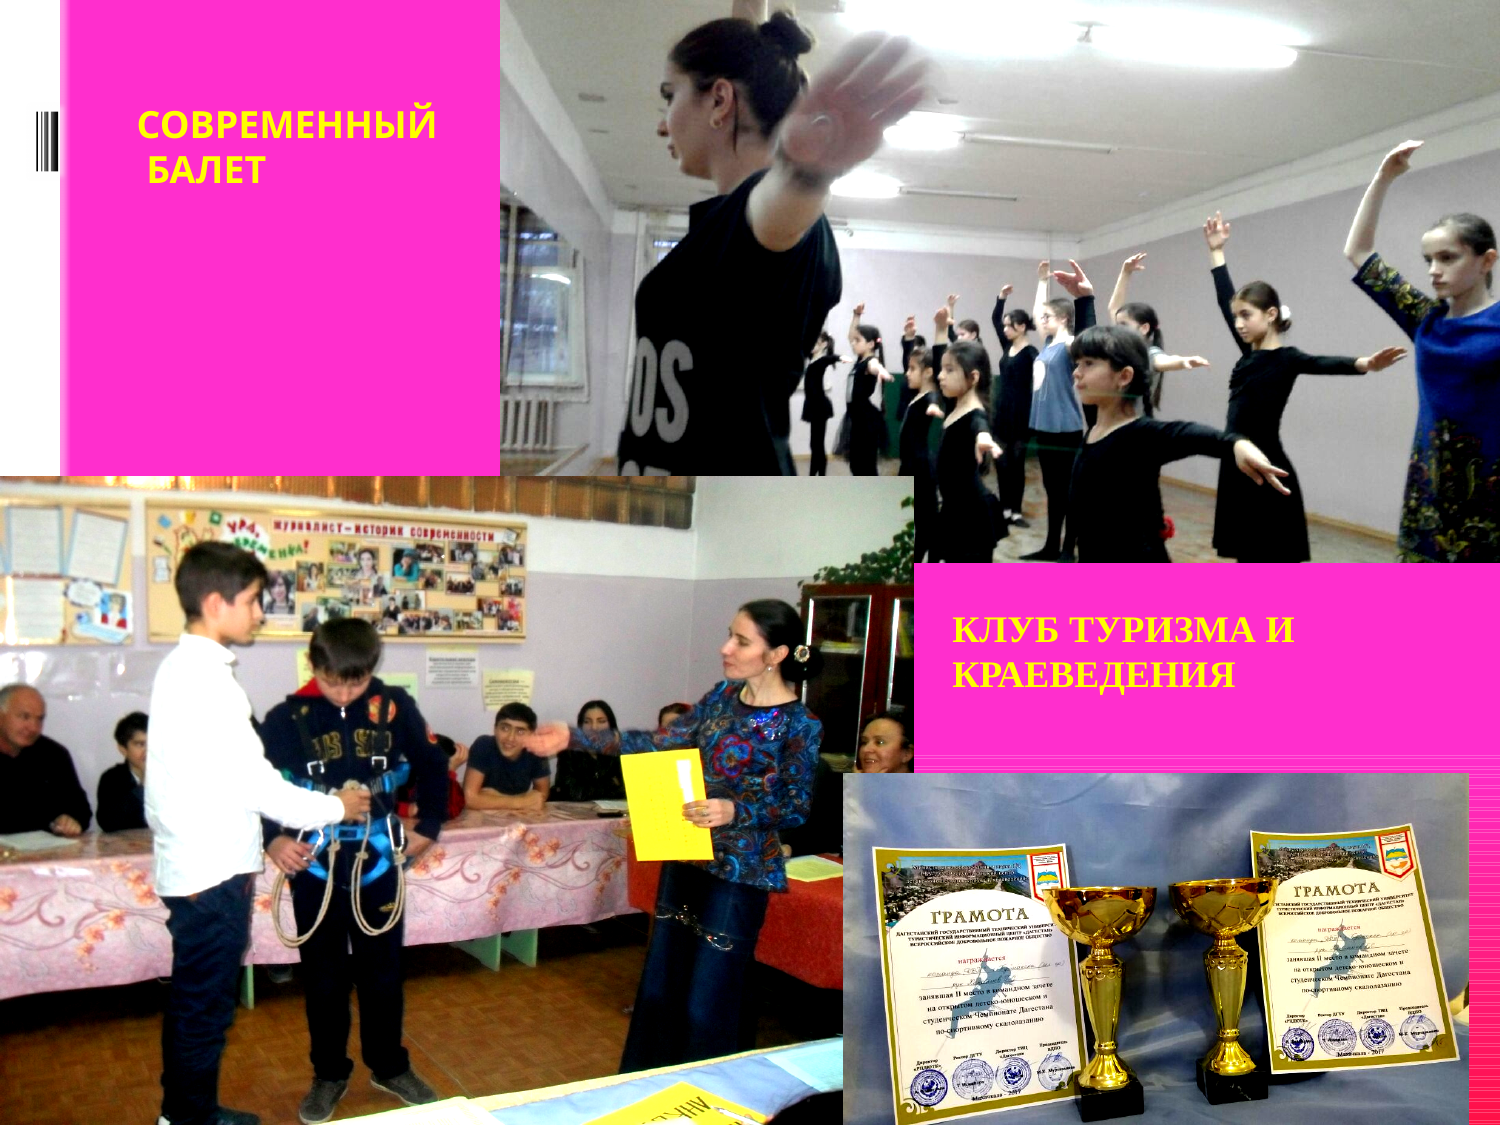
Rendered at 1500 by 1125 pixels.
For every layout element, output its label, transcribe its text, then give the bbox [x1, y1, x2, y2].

text_box КЛУБ ТУРИЗМА И КРАЕВЕДЕНИЯ [937, 597, 1454, 703]
picture [0, 476, 915, 1125]
picture [843, 772, 1470, 1125]
text_box СОВРЕМЕННЫЙ БАЛЕТ [121, 93, 453, 199]
picture [499, 0, 1500, 563]
